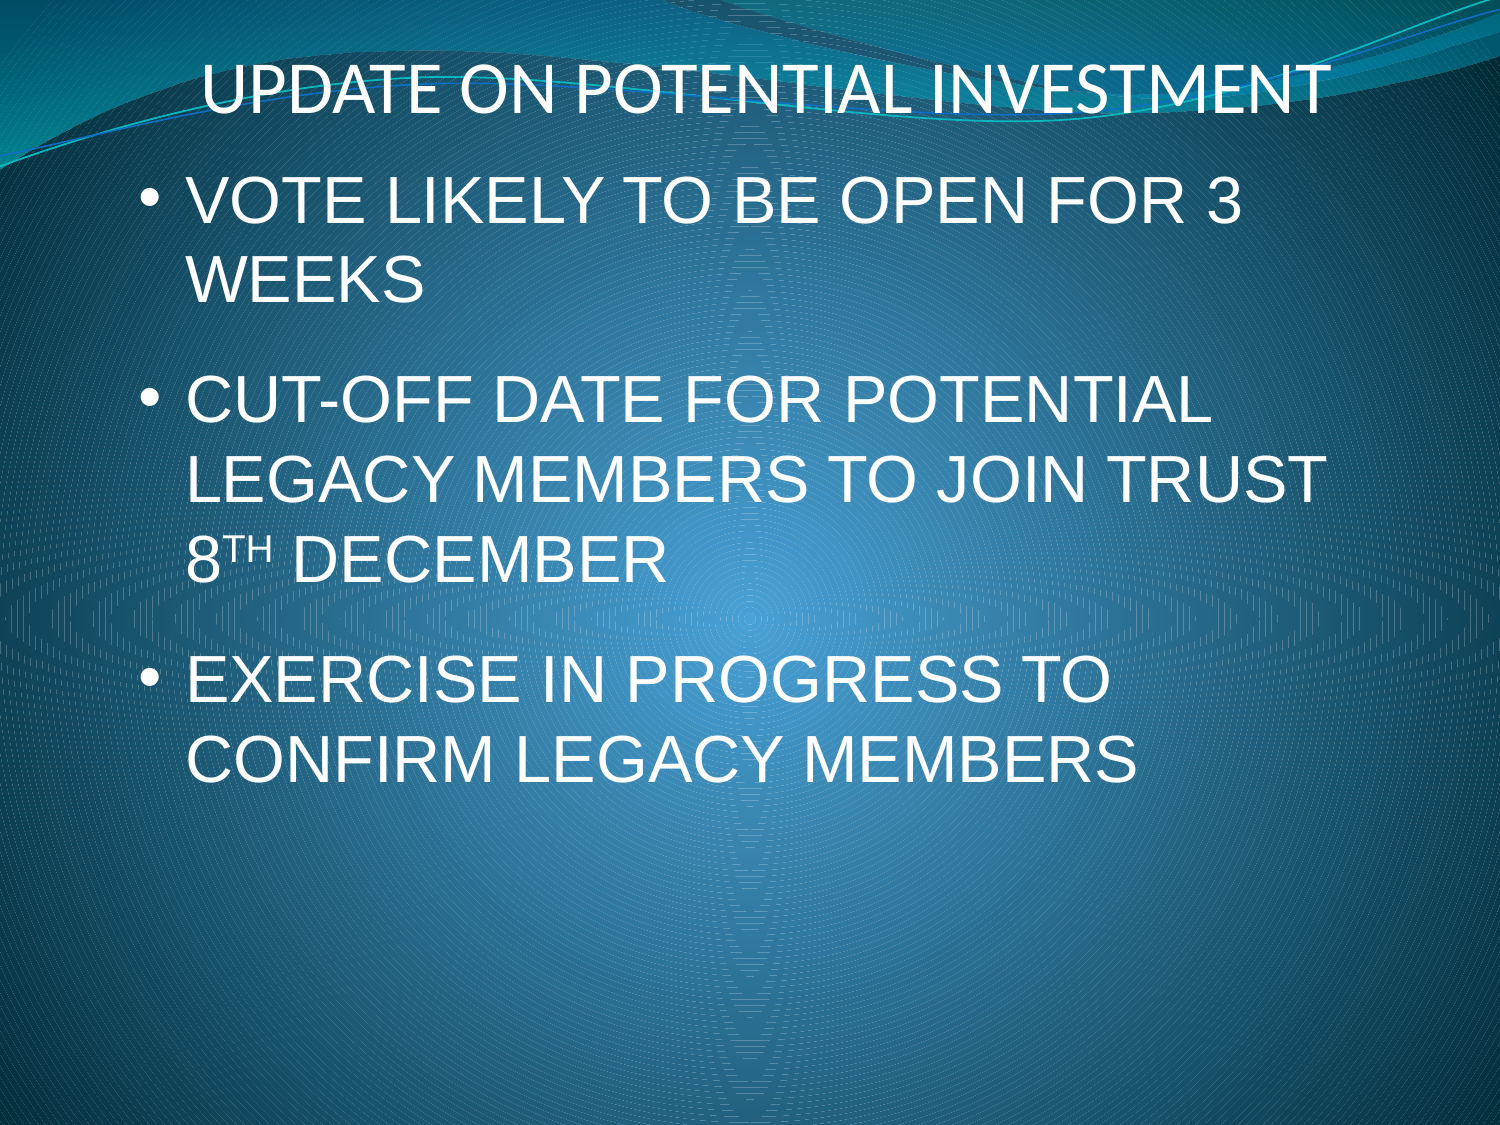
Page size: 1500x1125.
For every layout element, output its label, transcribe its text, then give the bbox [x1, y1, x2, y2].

text_box VOTE LIKELY TO BE OPEN FOR 3 WEEKS CUT-OFF DATE FOR POTENTIAL LEGACY MEMBERS TO JOIN TRUST 8TH DECEMBER EXERCISE IN PROGRESS TO CONFIRM LEGACY MEMBERS [123, 148, 1447, 804]
title [88, 609, 1377, 910]
subtitle UPDATE ON POTENTIAL INVESTMENT [123, 30, 1413, 148]
